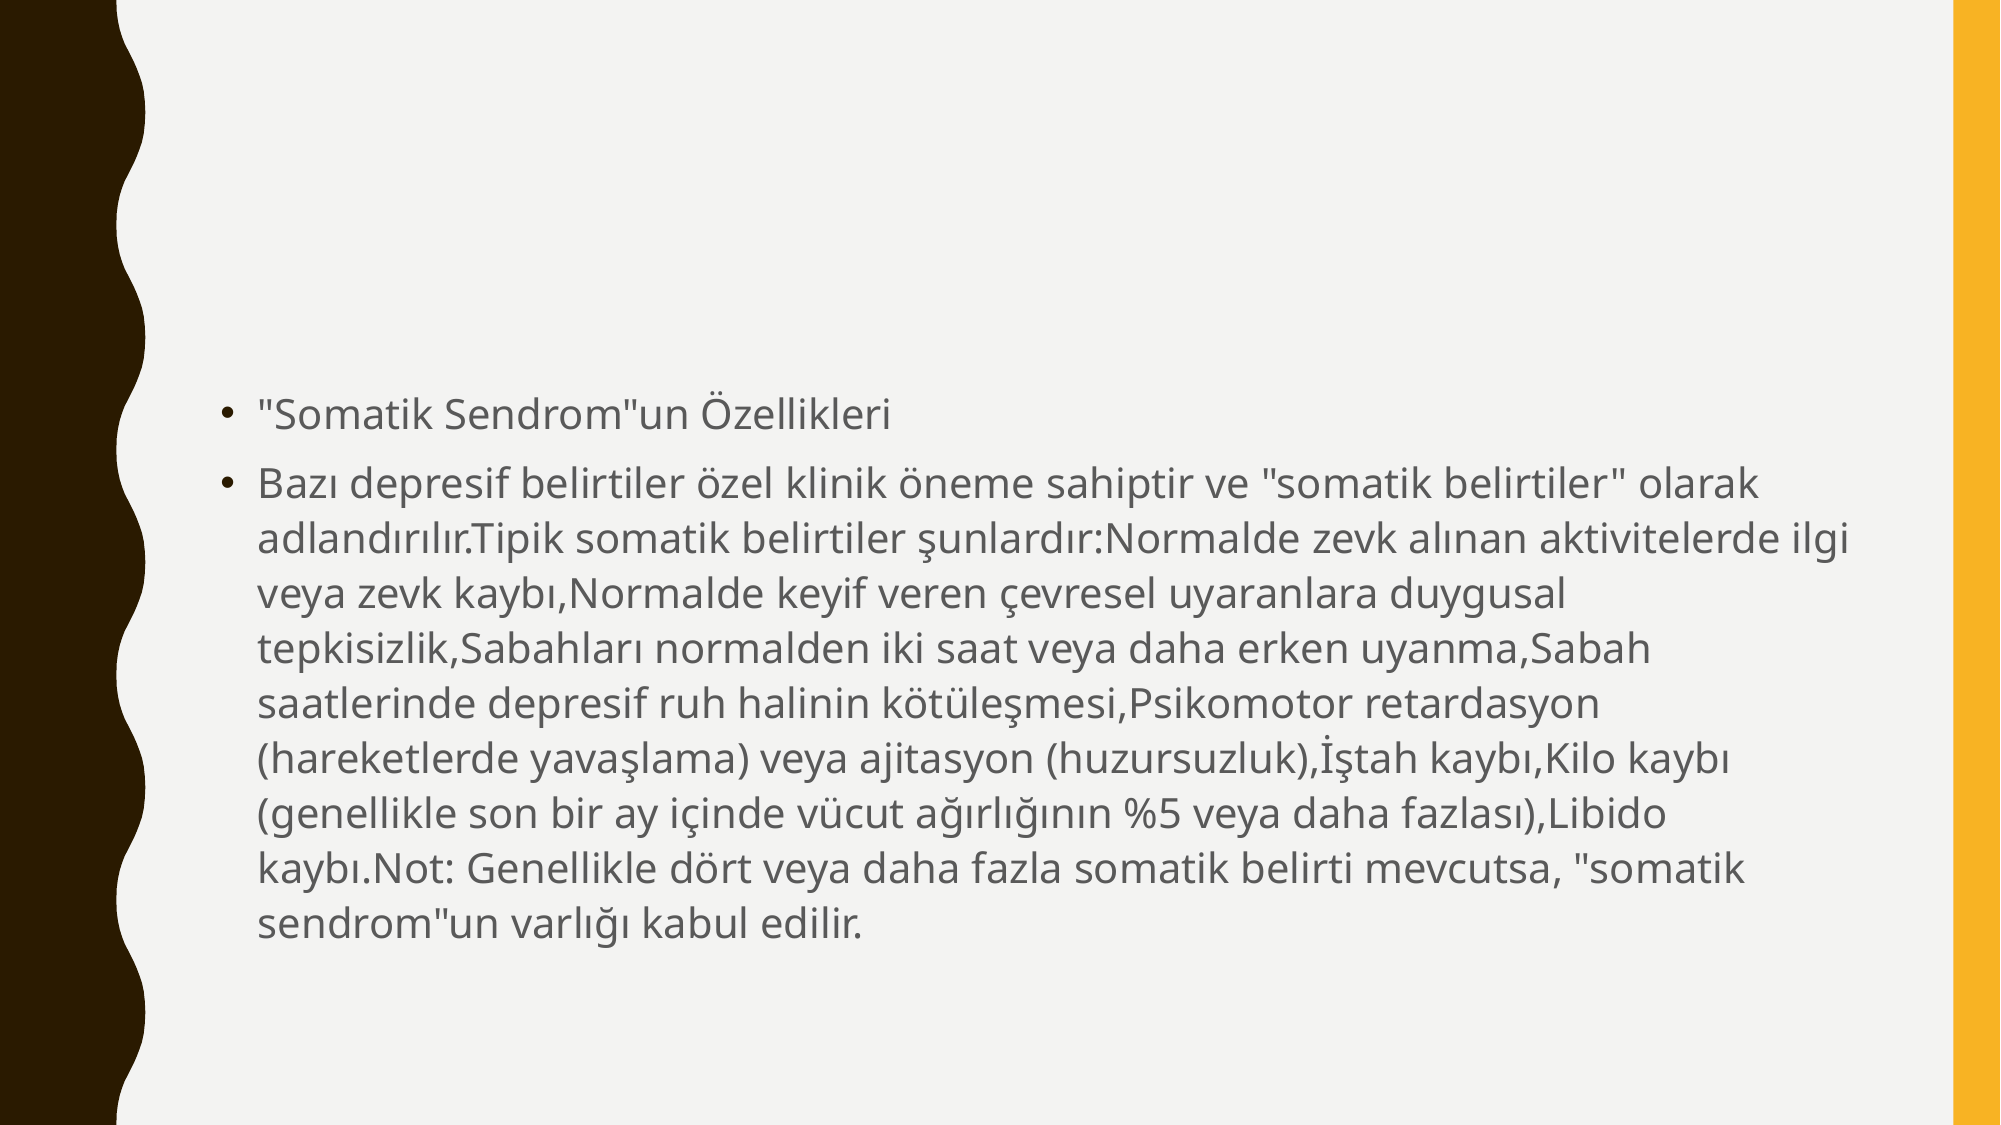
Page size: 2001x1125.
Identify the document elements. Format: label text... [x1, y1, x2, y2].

list "Somatik Sendrom"un Özellikleri Bazı depresif belirtiler özel klinik öneme sahiptir ve "somatik belirtiler" olarak adlandırılır.Tipik somatik belirtiler şunlardır:Normalde zevk alınan aktivitelerde ilgi veya zevk kaybı,Normalde keyif veren çevresel uyaranlara duygusal tepkisizlik,Sabahları normalden iki saat veya daha erken uyanma,Sabah saatlerinde depresif ruh halinin kötüleşmesi,Psikomotor retardasyon (hareketlerde yavaşlama) veya ajitasyon (huzursuzluk),İştah kaybı,Kilo kaybı (genellikle son bir ay içinde vücut ağırlığının %5 veya daha fazlası),Libido kaybı.Not: Genellikle dört veya daha fazla somatik belirti mevcutsa, "somatik sendrom"un varlığı kabul edilir. [205, 375, 1875, 965]
